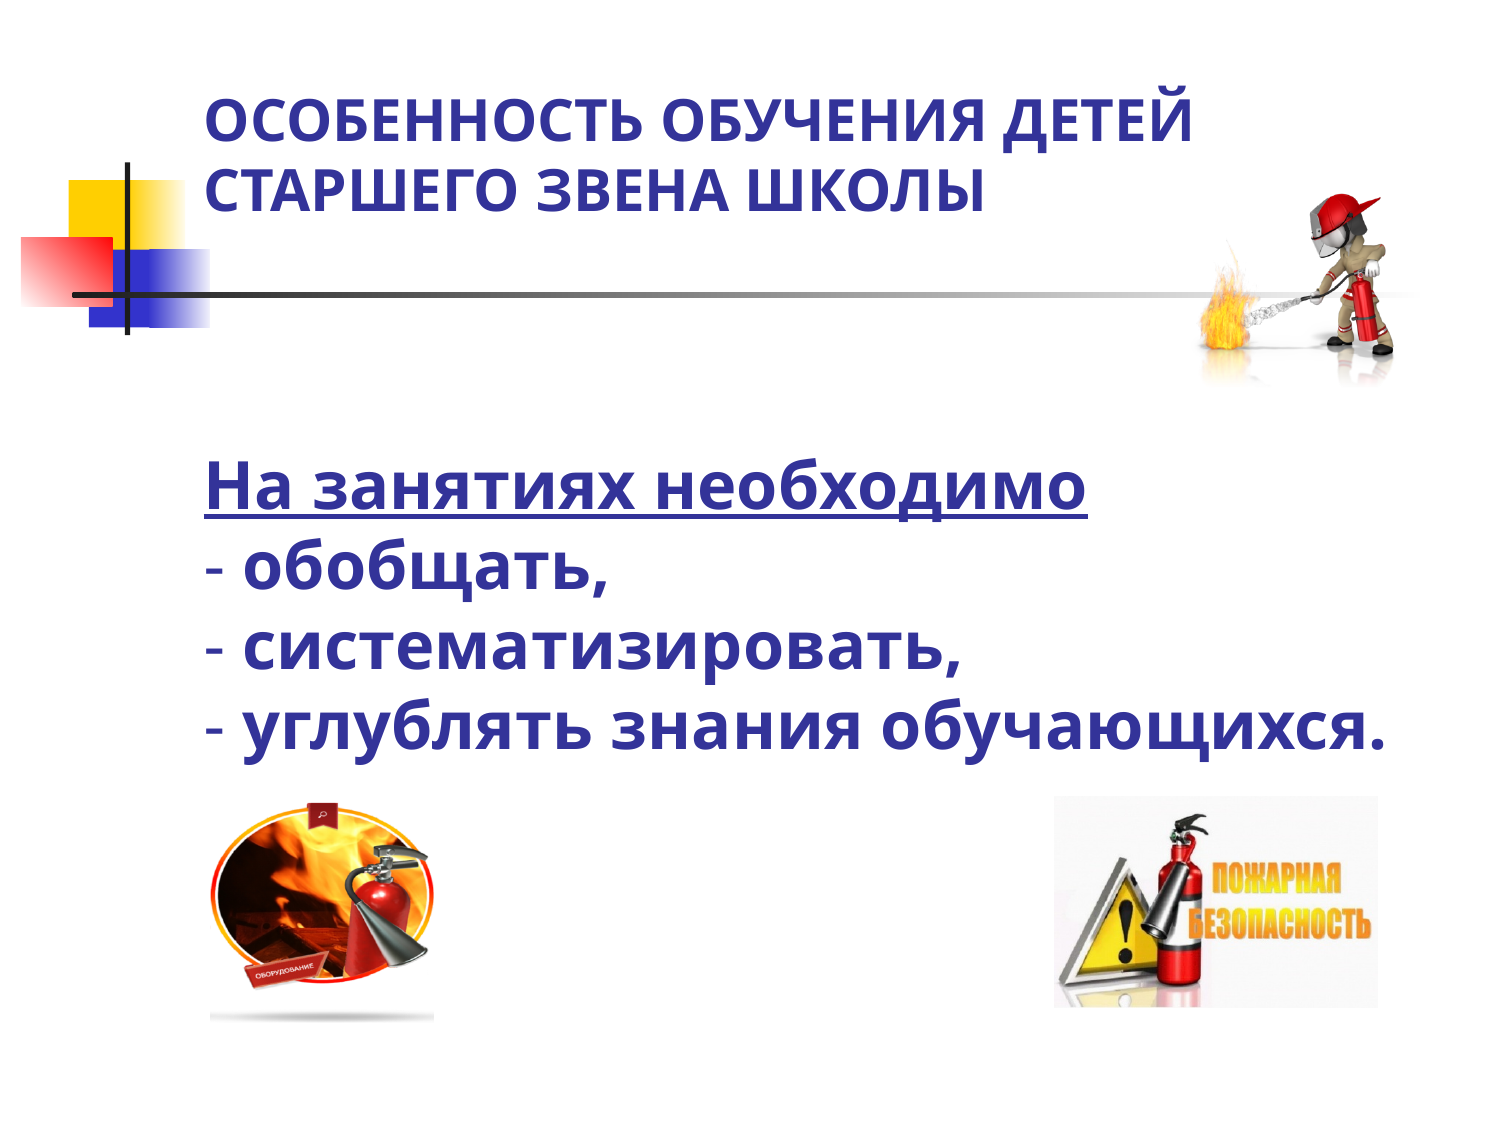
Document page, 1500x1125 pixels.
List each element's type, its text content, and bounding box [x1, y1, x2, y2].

picture [1054, 796, 1378, 1008]
title ОСОБЕННОСТЬ ОБУЧЕНИЯ ДЕТЕЙ СТАРШЕГО ЗВЕНА ШКОЛЫ На занятиях необходимо - обобщать, - систематизировать, - углублять знания обучающихся. [188, 62, 1468, 951]
picture [210, 796, 434, 1031]
picture [1174, 184, 1405, 389]
